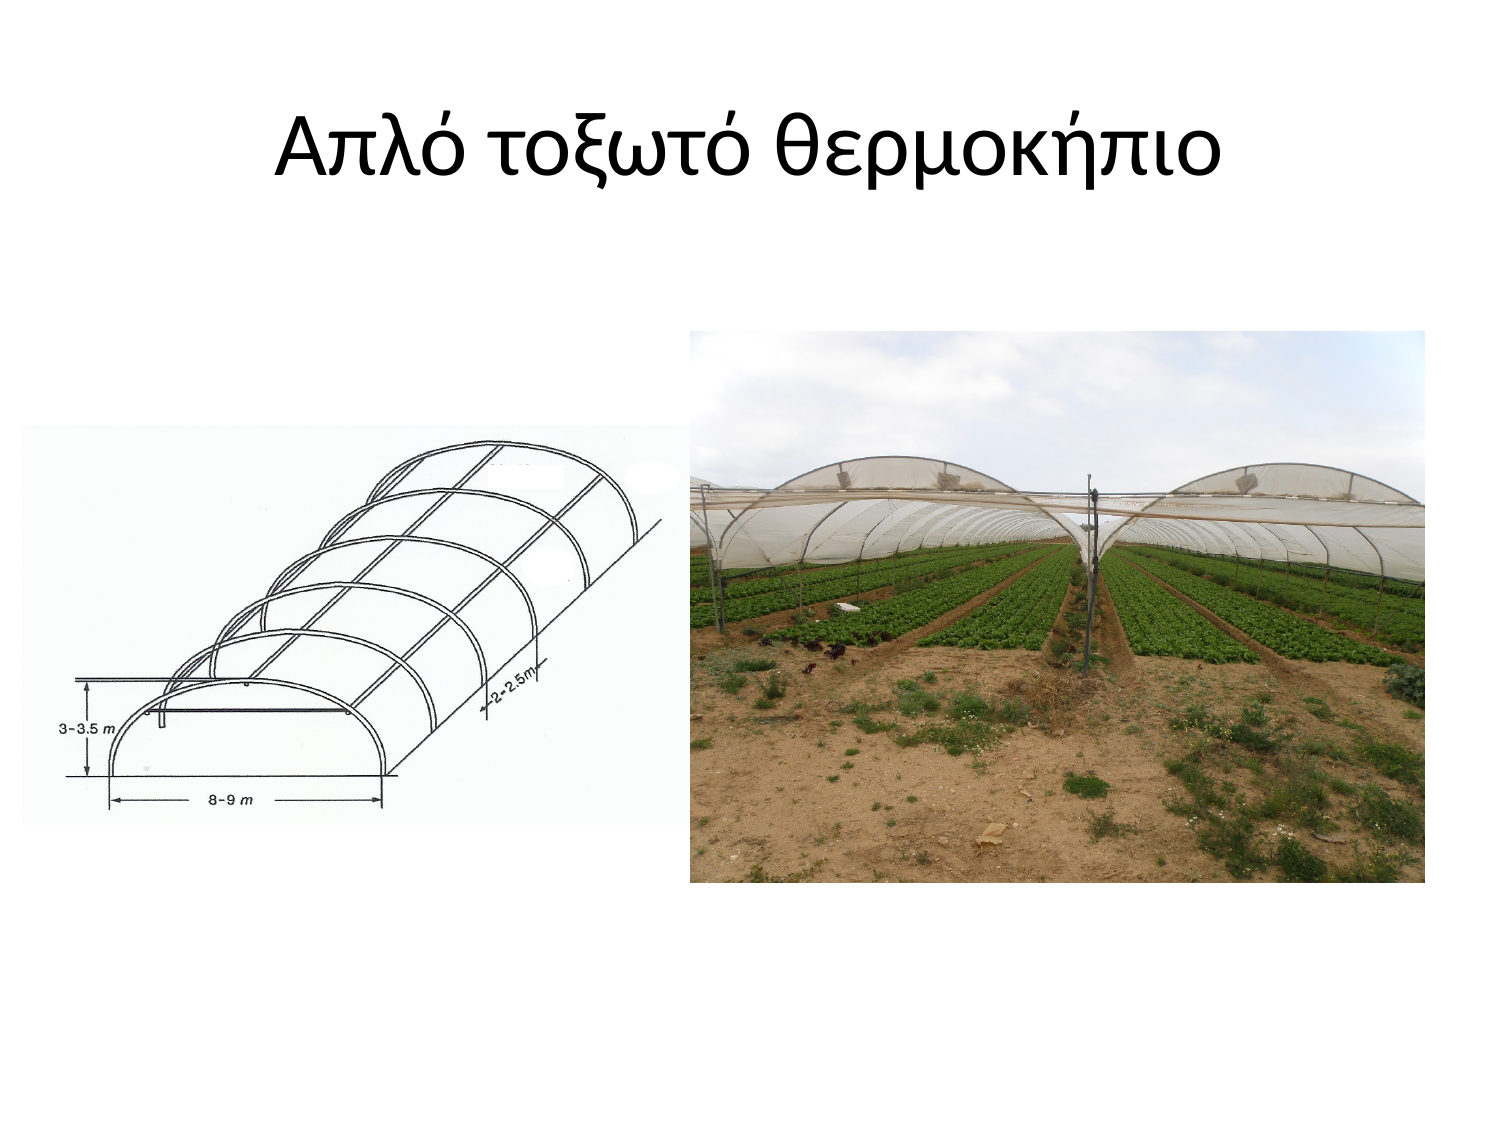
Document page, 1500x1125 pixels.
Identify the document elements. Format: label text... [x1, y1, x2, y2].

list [17, 425, 685, 843]
title Απλό τοξωτό θερμοκήπιο [75, 45, 1425, 233]
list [690, 331, 1426, 883]
